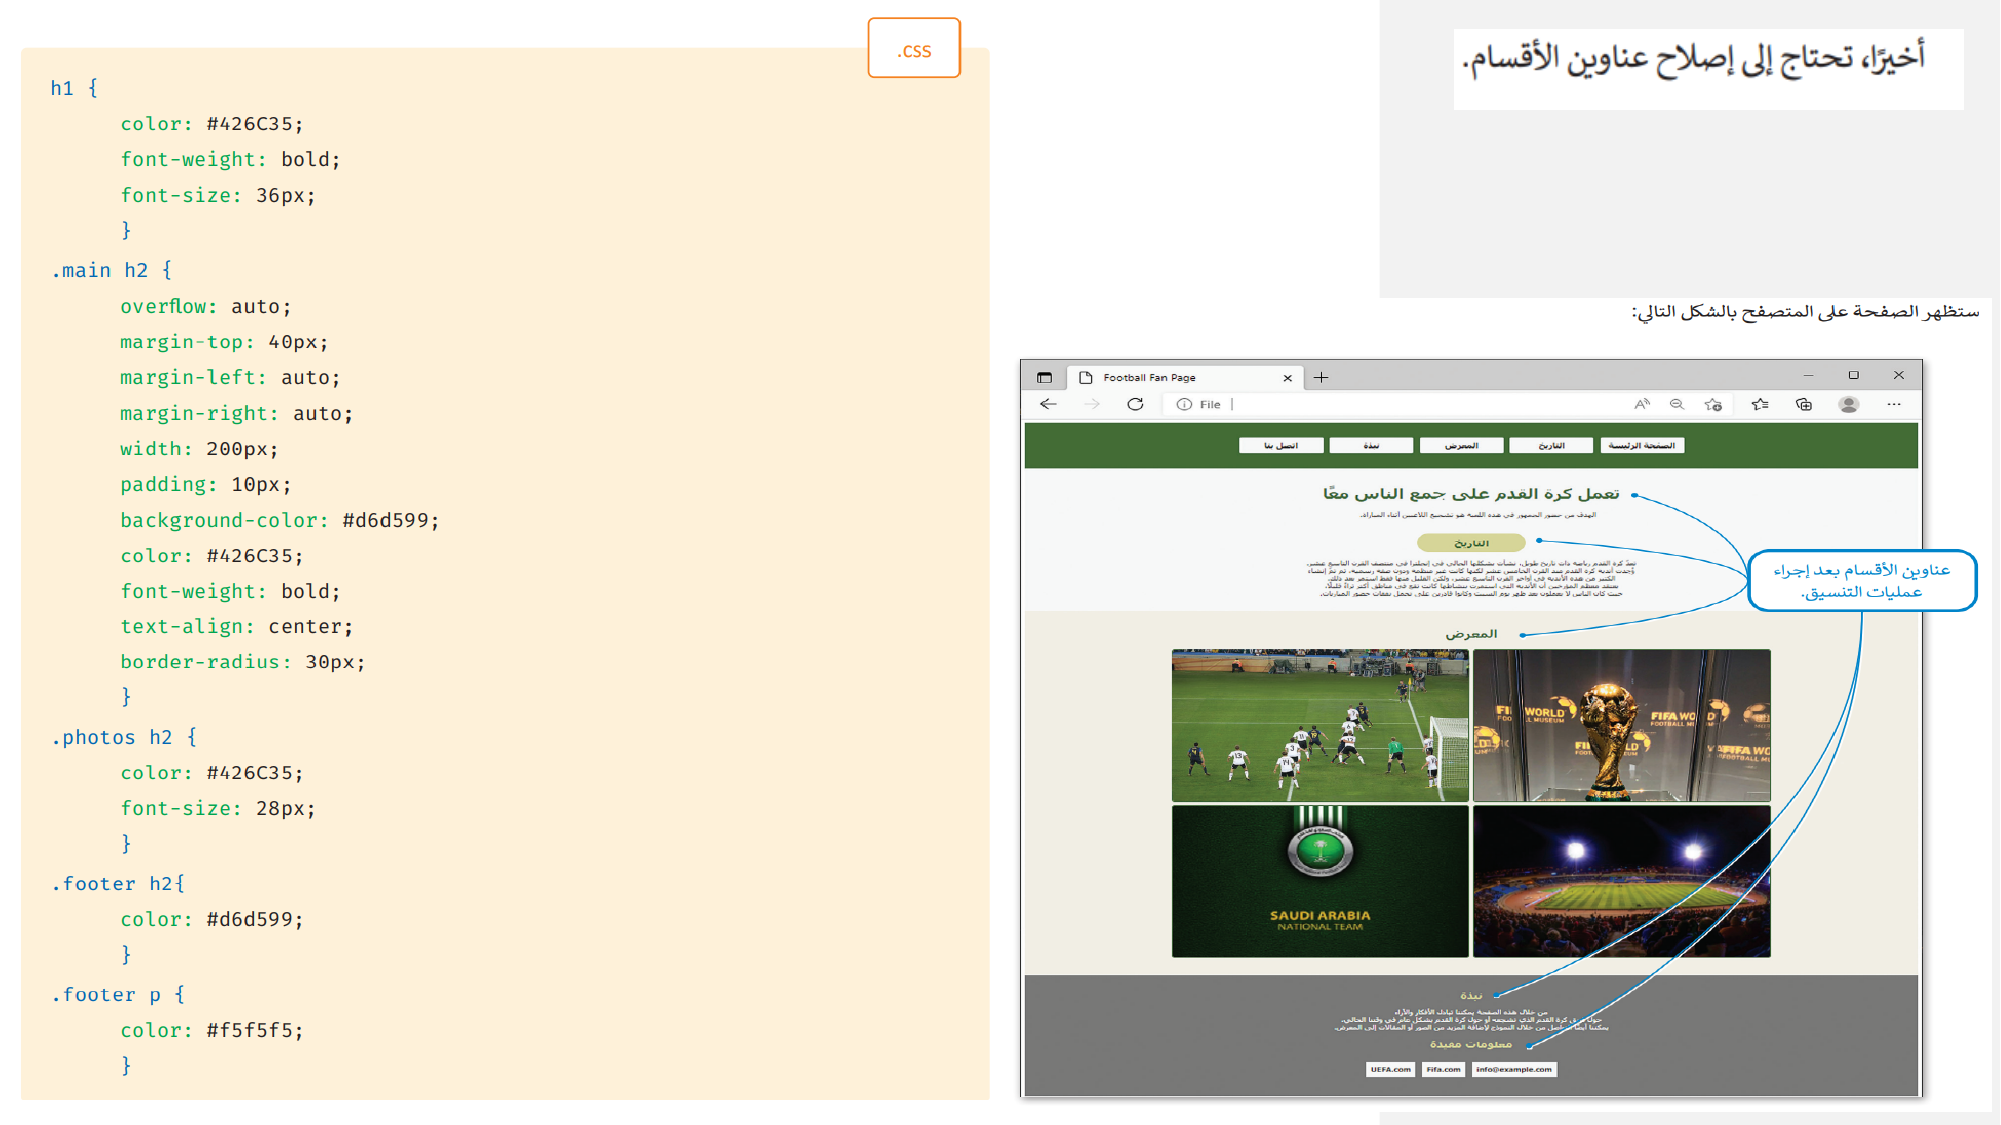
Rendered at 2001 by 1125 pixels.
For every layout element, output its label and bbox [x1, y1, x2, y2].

text_box [1386, 58, 1975, 298]
picture [1454, 29, 1964, 110]
picture [1005, 298, 1992, 1112]
picture [8, 17, 995, 1100]
